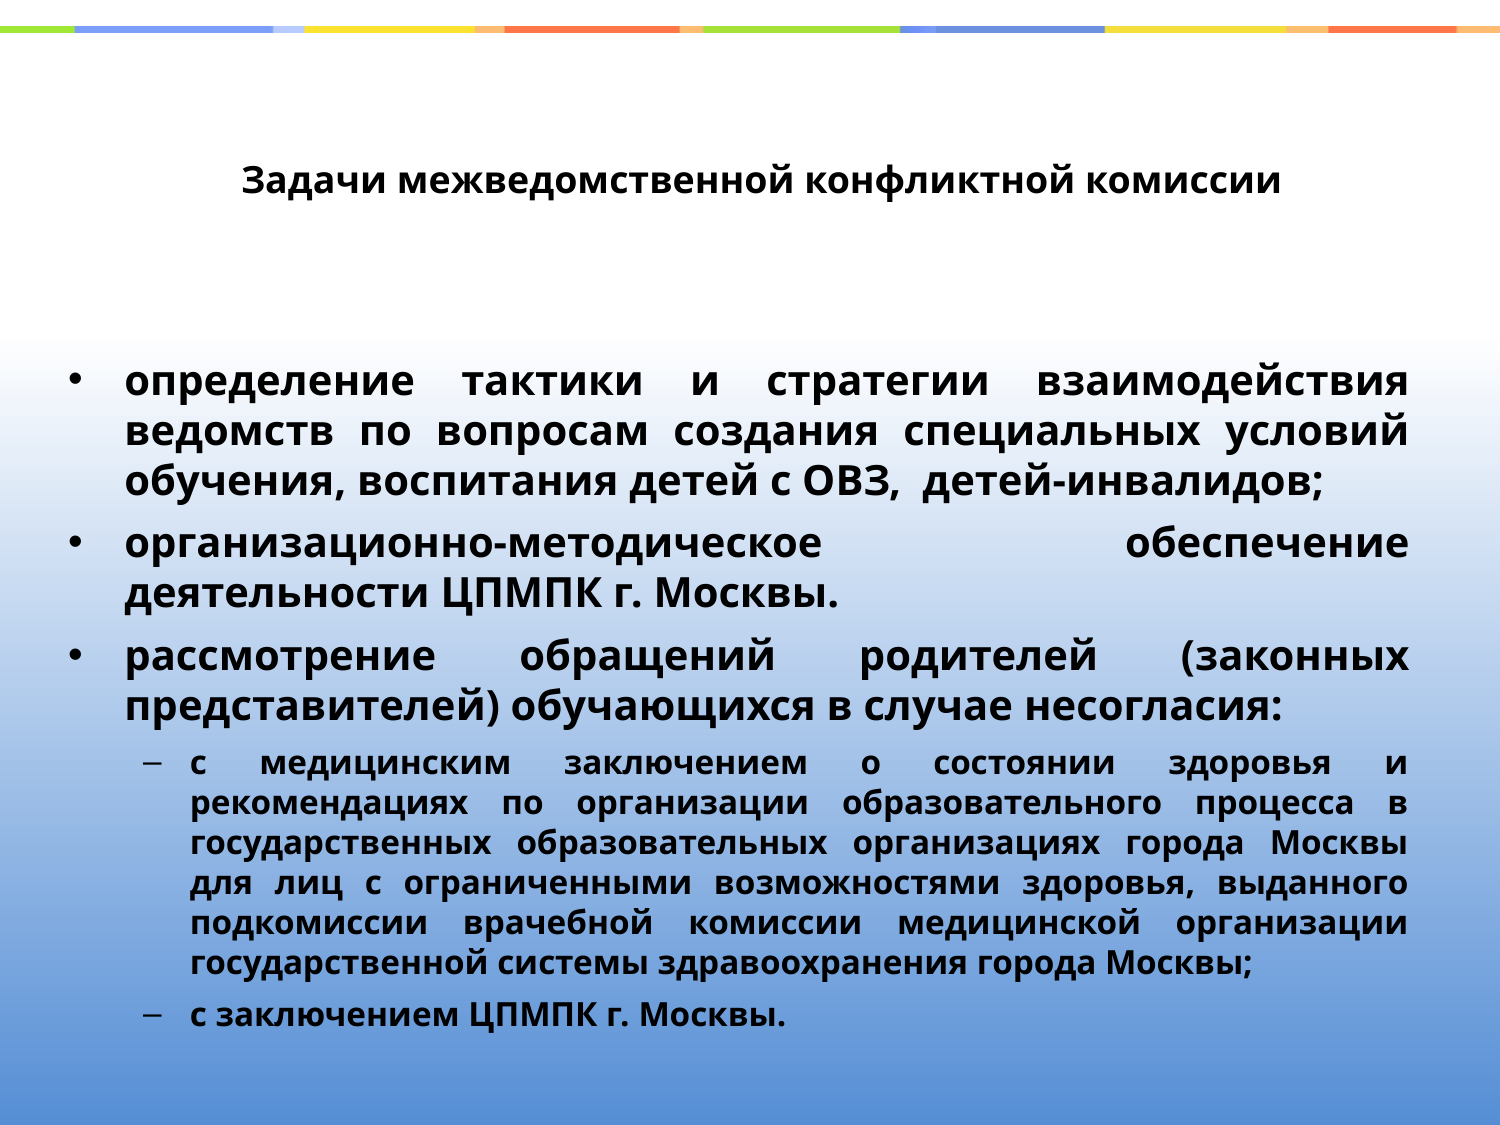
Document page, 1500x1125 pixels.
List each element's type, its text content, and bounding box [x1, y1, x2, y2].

text_box определение тактики и стратегии взаимодействия ведомств по вопросам создания специальных условий обучения, воспитания детей с ОВЗ, детей-инвалидов; организационно-методическое обеспечение деятельности ЦПМПК г. Москвы. рассмотрение обращений родителей (законных представителей) обучающихся в случае несогласия: с медицинским заключением о состоянии здоровья и рекомендациях по организации образовательного процесса в государственных образовательных организациях города Москвы для лиц с ограниченными возможностями здоровья, выданного подкомиссии врачебной комиссии медицинской организации государственной системы здравоохранения города Москвы; с заключением ЦПМПК г. Москвы. [53, 346, 1425, 1044]
picture [0, 26, 1500, 35]
title Задачи межведомственной конфликтной комиссии [53, 90, 1471, 268]
